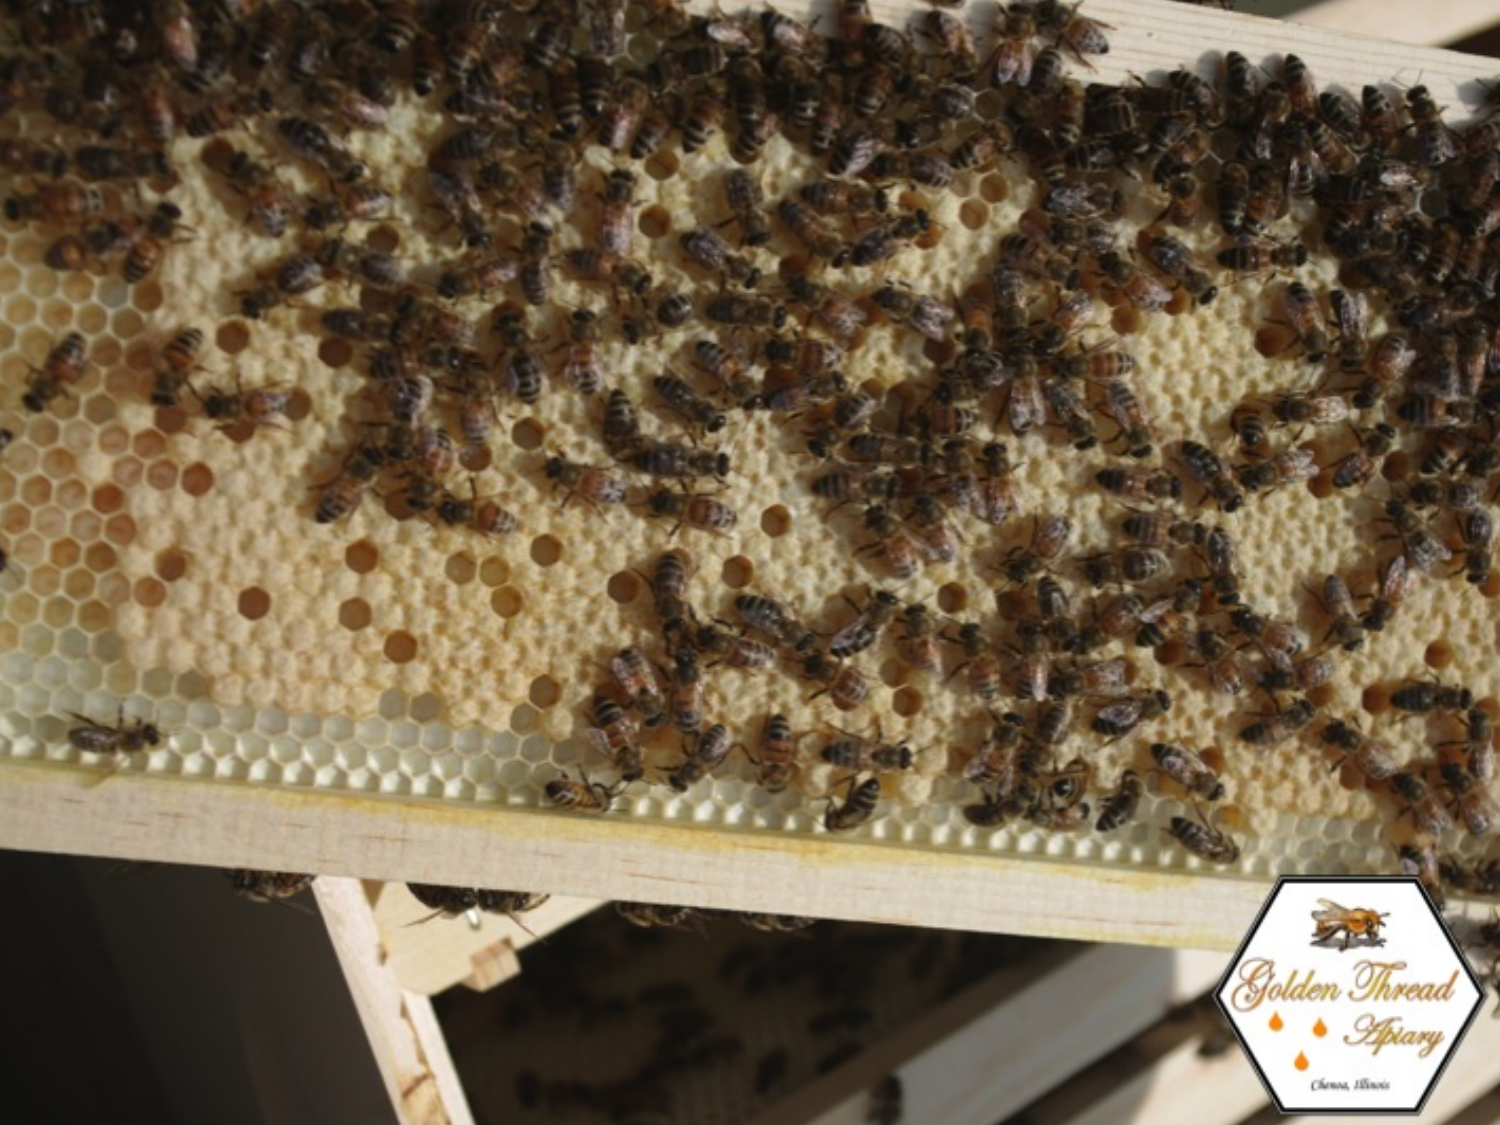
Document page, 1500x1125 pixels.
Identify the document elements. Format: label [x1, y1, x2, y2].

list [0, 0, 1500, 1125]
